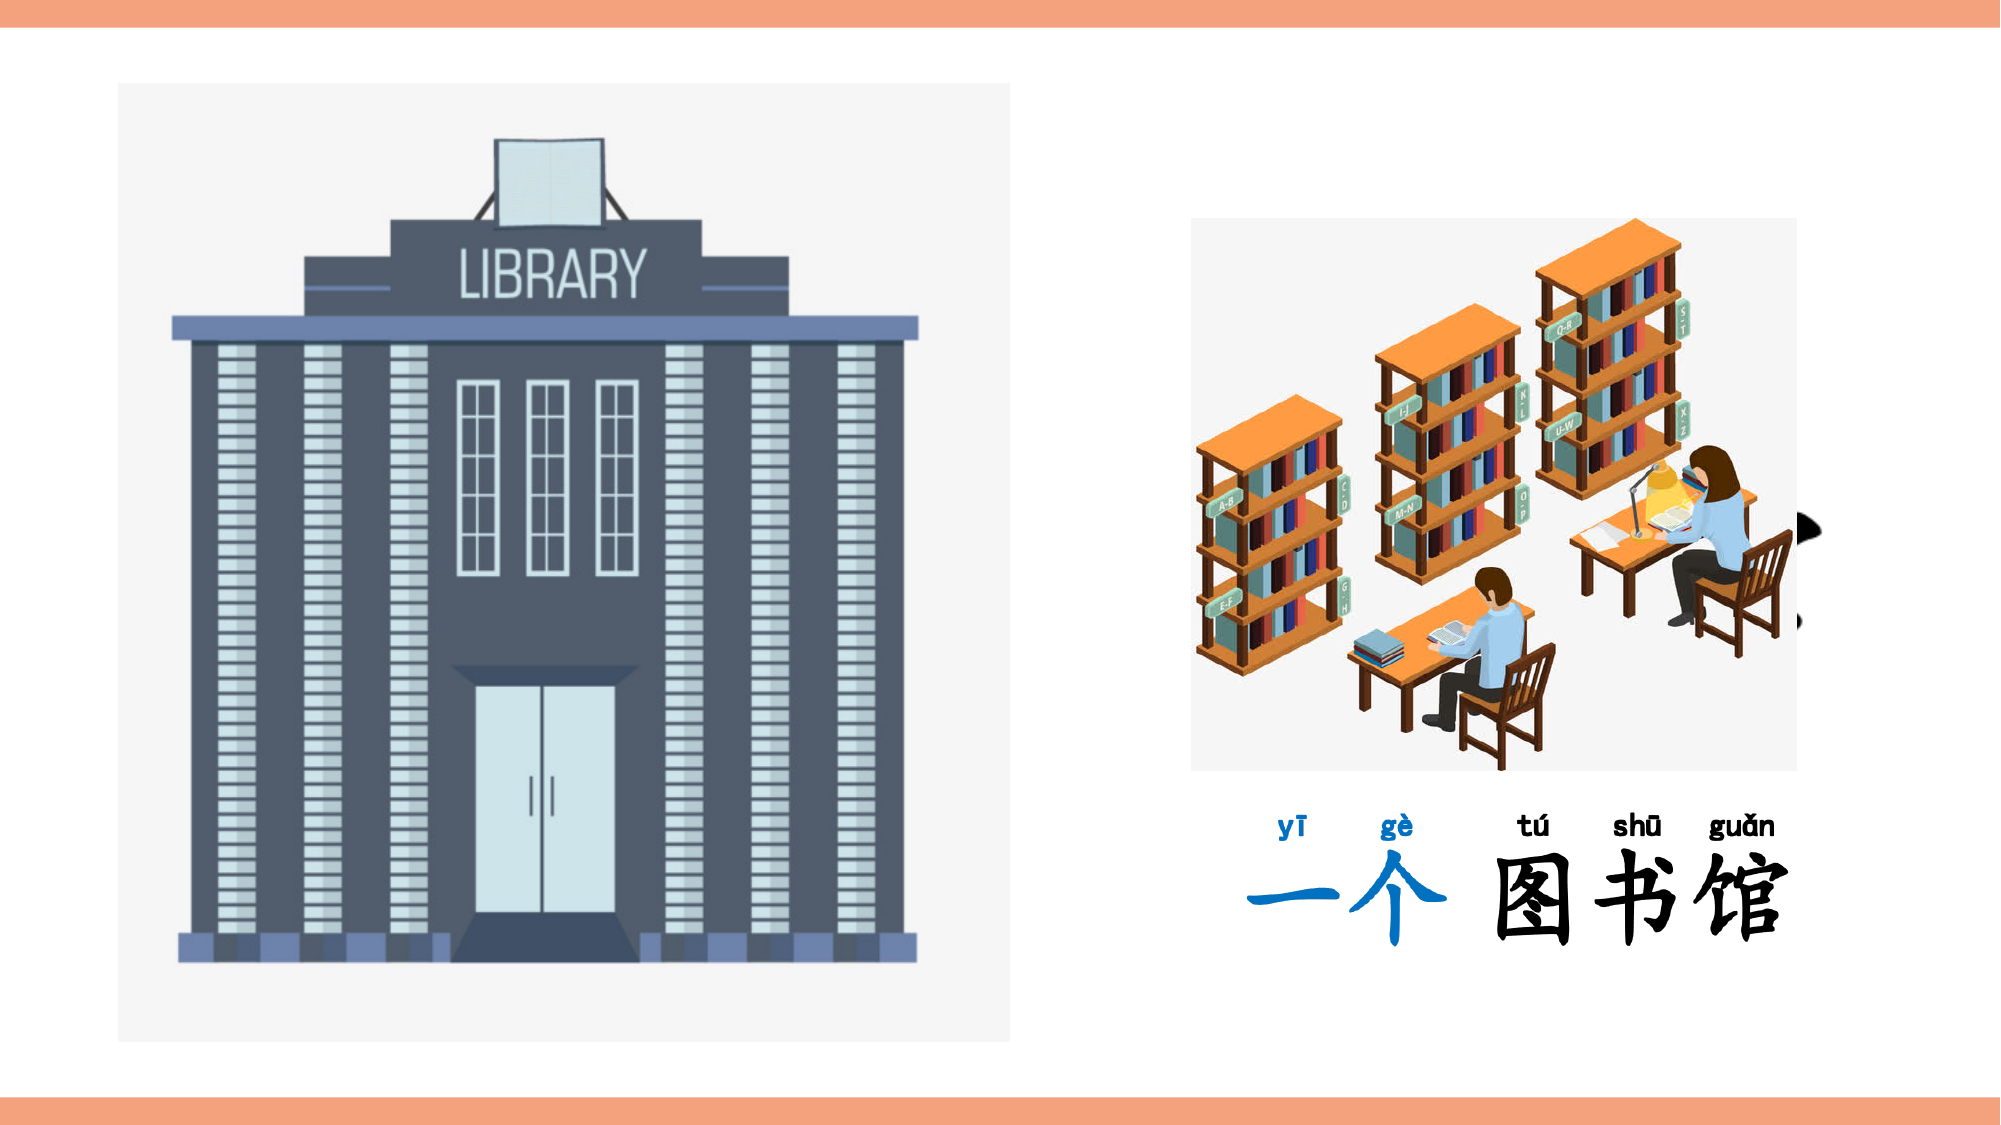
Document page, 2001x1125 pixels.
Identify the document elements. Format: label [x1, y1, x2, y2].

picture [1146, 218, 1921, 771]
picture [118, 83, 1010, 1042]
text_box [0, 0, 2000, 29]
text_box [0, 1096, 2000, 1125]
picture [1227, 809, 1819, 953]
